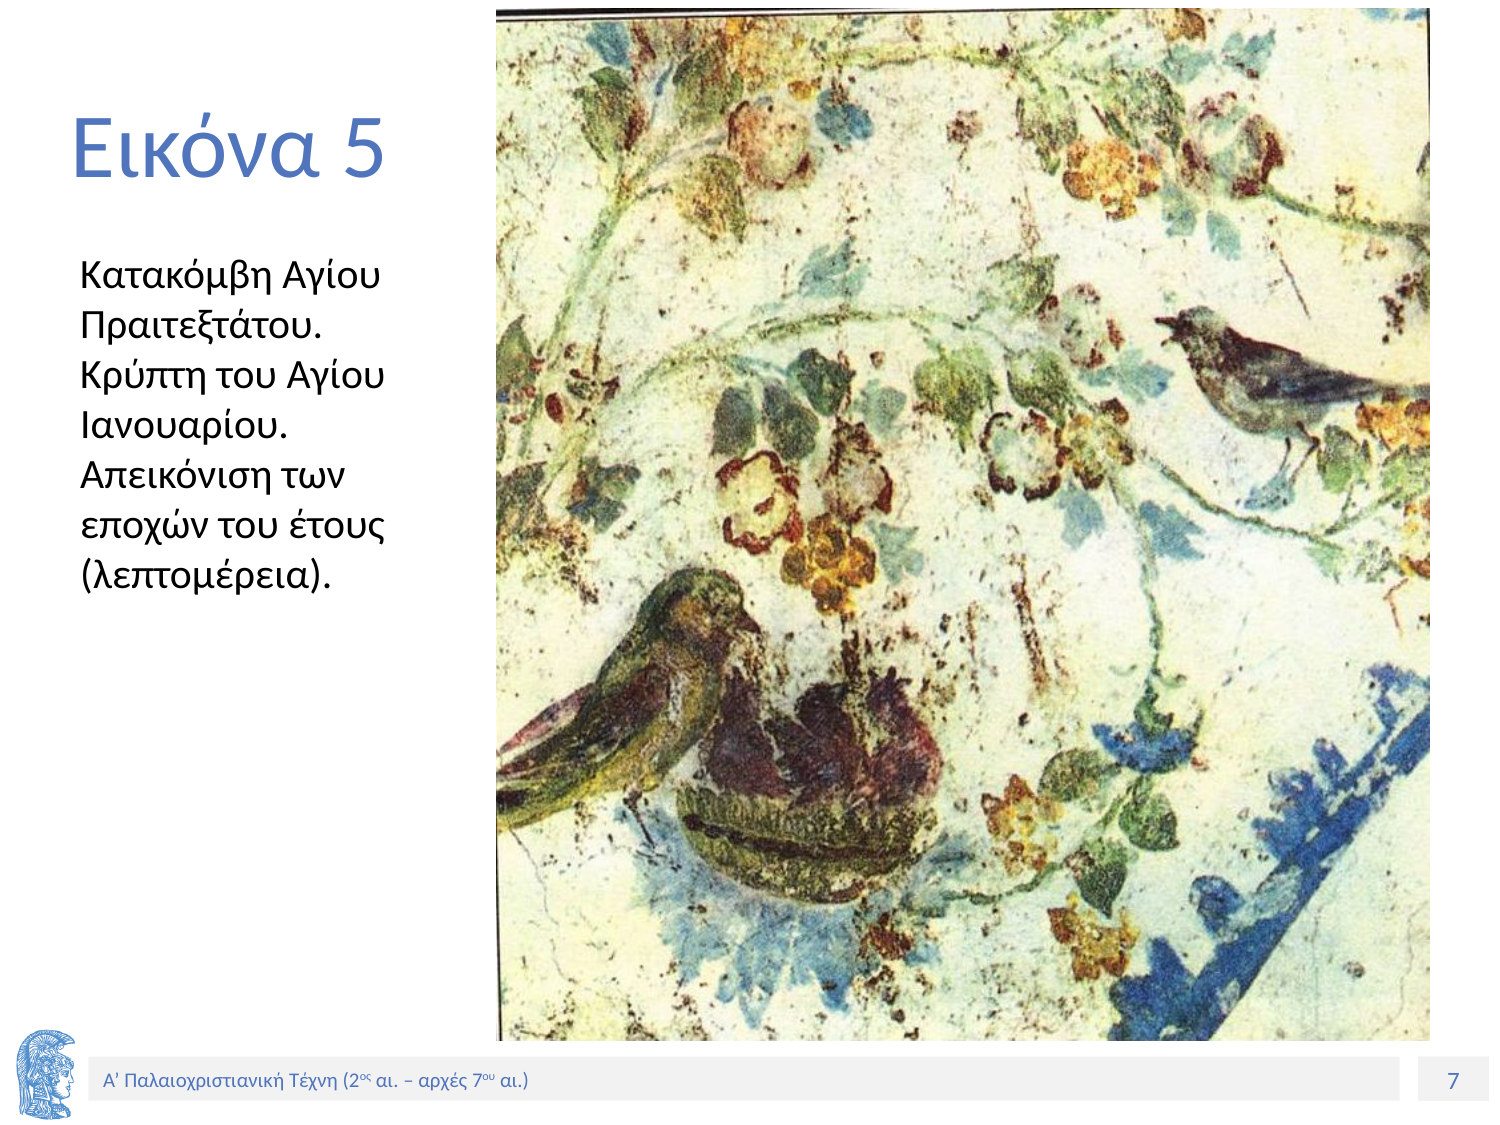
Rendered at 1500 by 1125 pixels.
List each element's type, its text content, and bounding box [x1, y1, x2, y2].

list Κατακόμβη Αγίου Πραιτεξτάτου. Κρύπτη του Αγίου Ιανουαρίου. Απεικόνιση των εποχών του έτους (λεπτομέρεια). [65, 239, 459, 1024]
title Εικόνα 5 [0, 42, 459, 239]
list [496, 7, 1430, 1042]
picture [9, 1026, 81, 1120]
